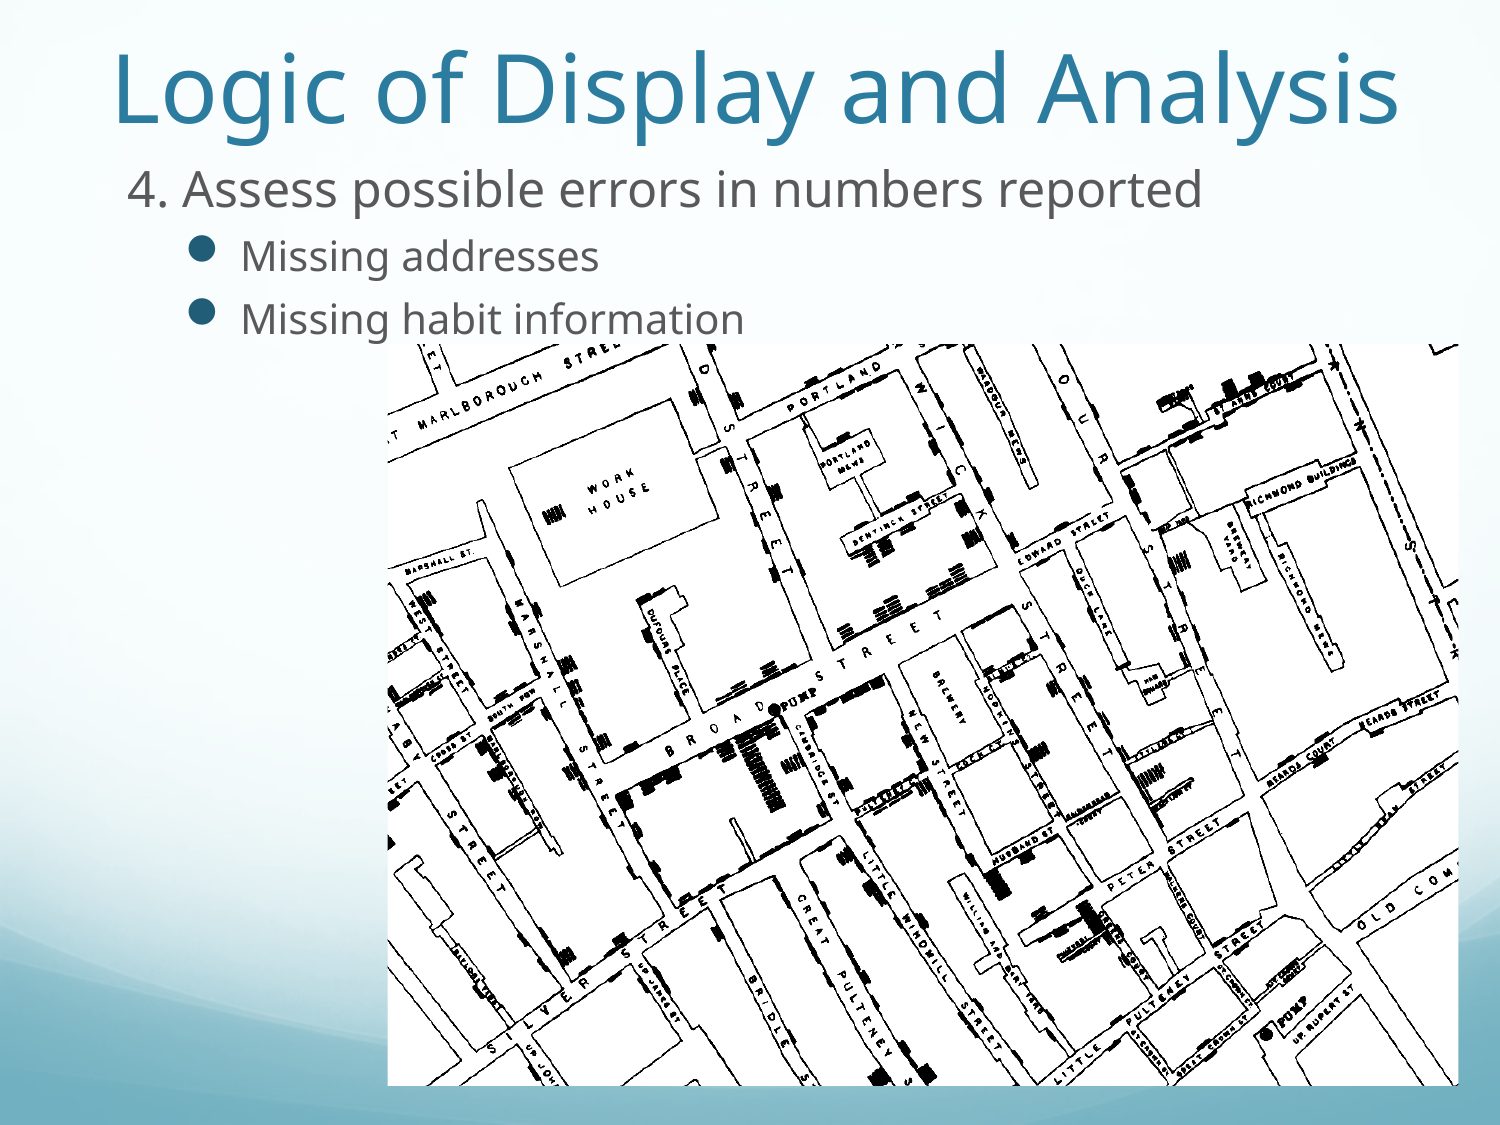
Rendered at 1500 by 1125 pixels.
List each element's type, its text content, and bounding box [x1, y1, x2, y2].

list 4. Assess possible errors in numbers reported Missing addresses Missing habit information [112, 149, 1388, 1000]
title Logic of Display and Analysis [50, 50, 1463, 150]
picture [387, 178, 1459, 1125]
